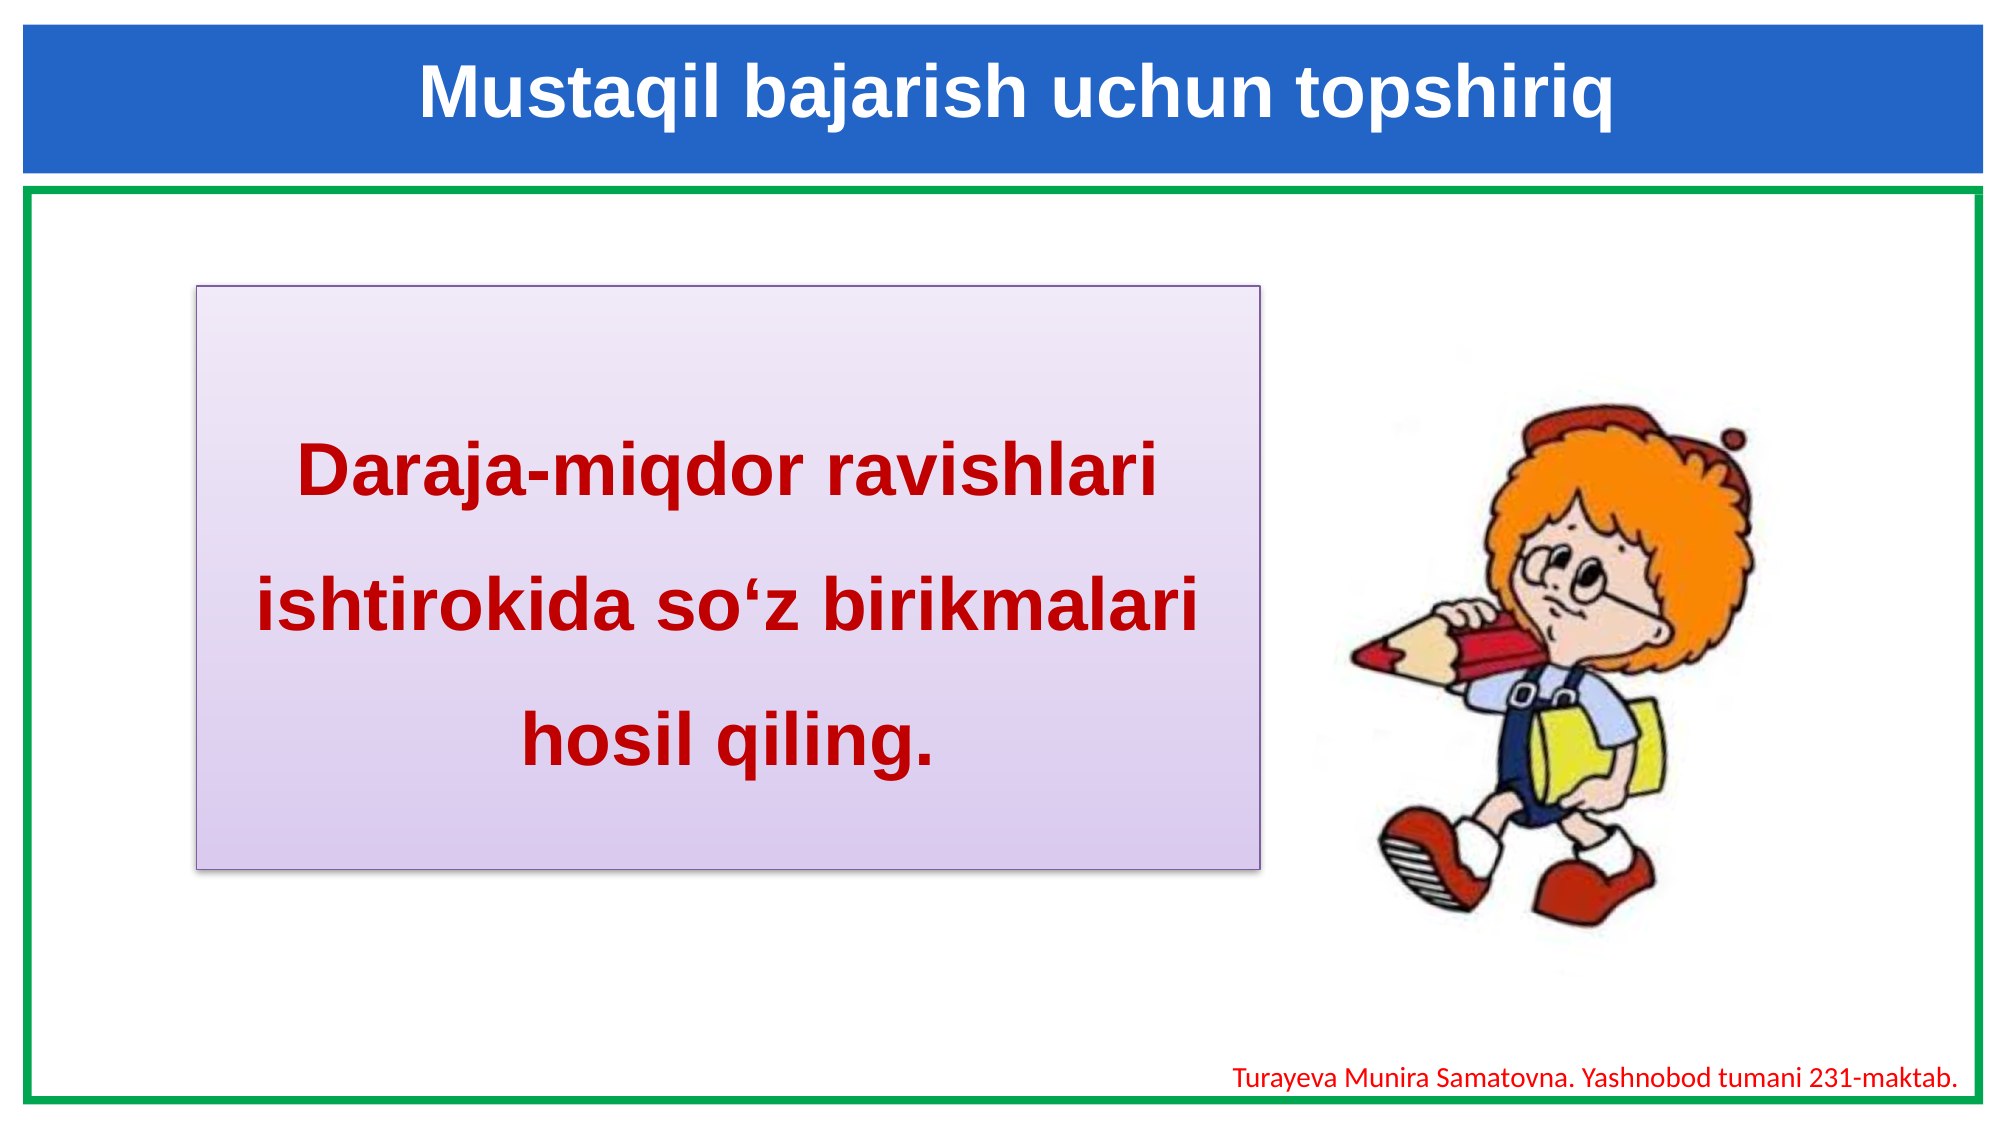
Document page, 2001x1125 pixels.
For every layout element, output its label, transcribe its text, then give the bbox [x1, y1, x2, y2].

picture [1279, 333, 1824, 1004]
text_box Daraja-miqdor ravishlari ishtirokida so‘z birikmalari hosil qiling. [196, 285, 1261, 870]
text_box Mustaqil bajarish uchun topshiriq [112, 41, 1923, 135]
footer Turayeva Munira Samatovna. Yashnobod tumani 231-maktab. [1211, 1058, 1981, 1094]
